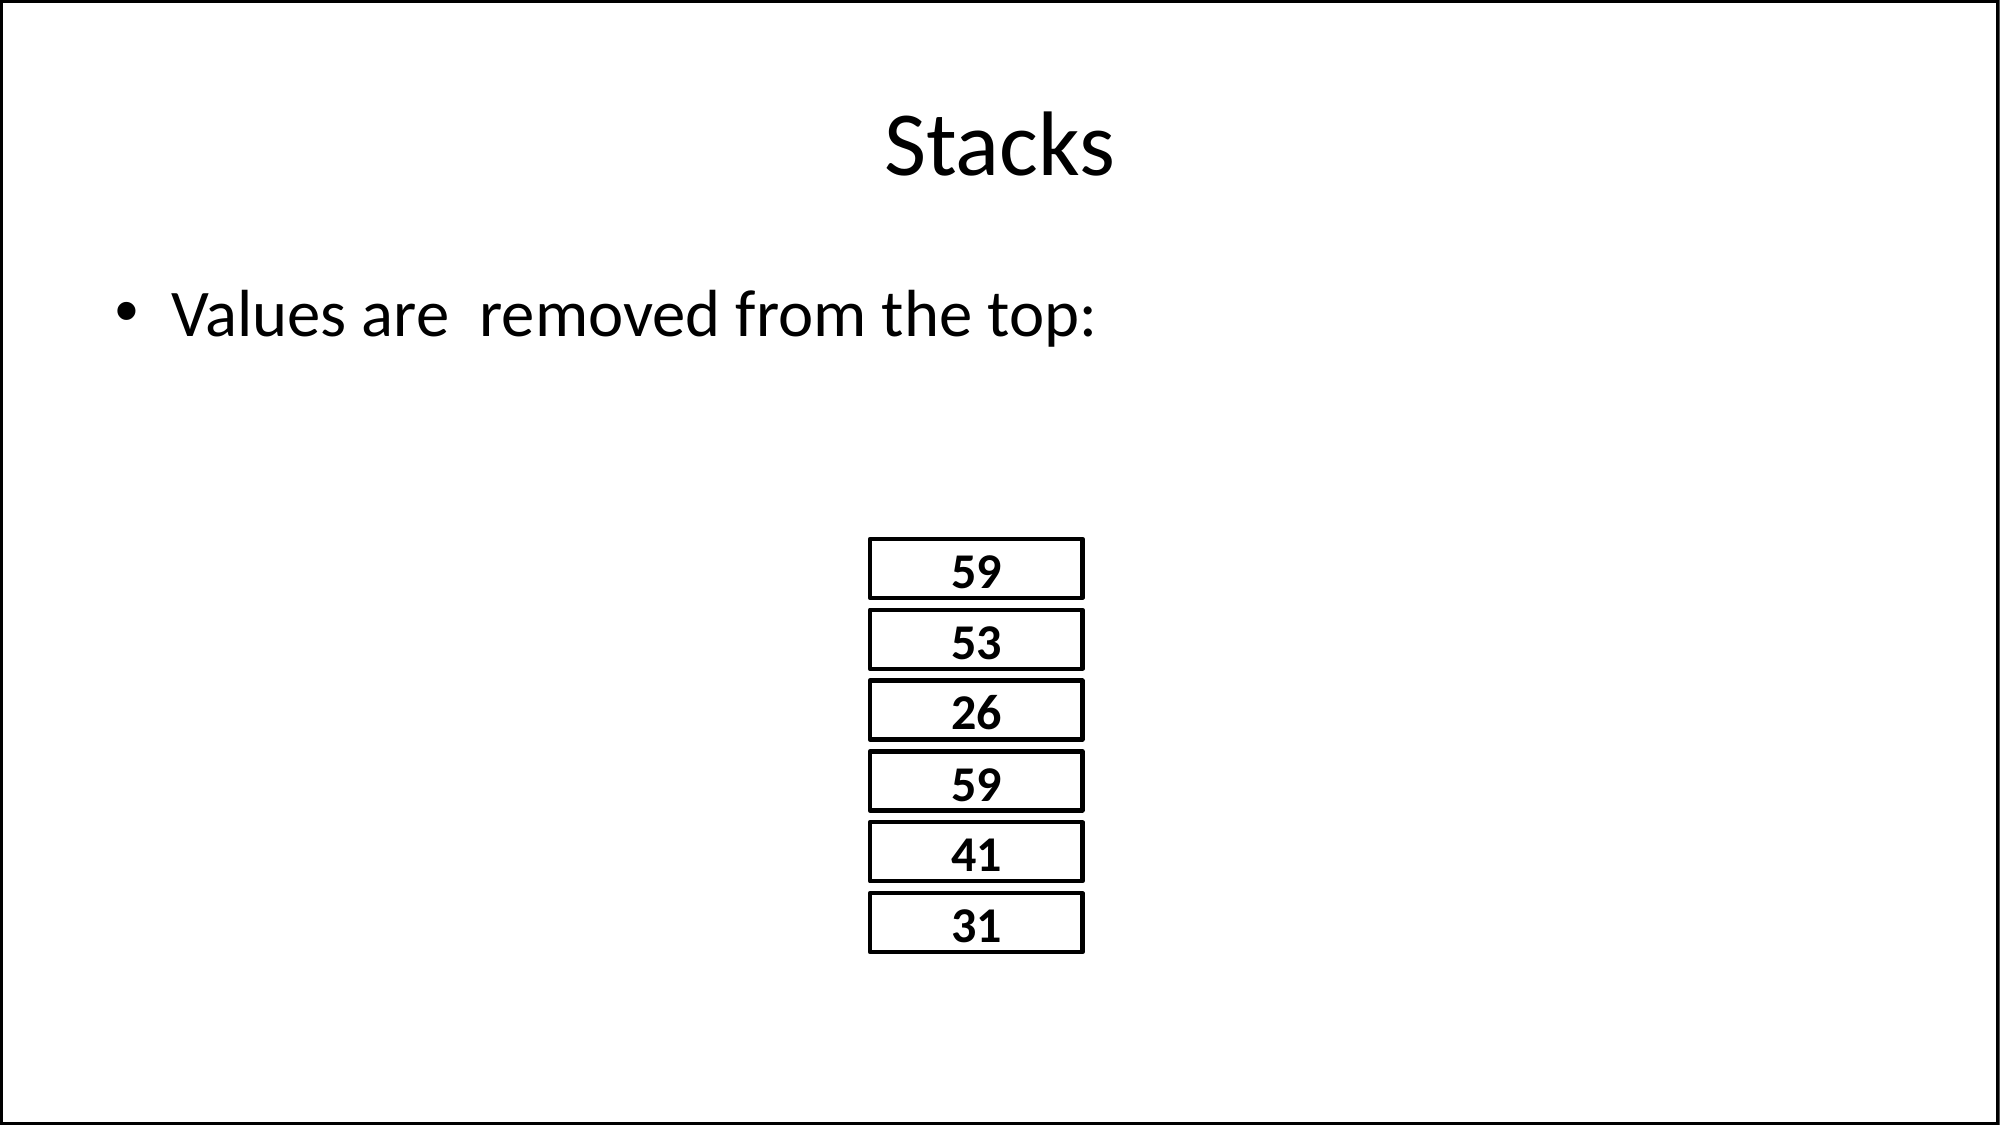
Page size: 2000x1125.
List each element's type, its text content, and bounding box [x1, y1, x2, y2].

text_box 41 [868, 820, 1085, 883]
text_box 59 [868, 537, 1085, 600]
title Stacks [99, 45, 1900, 233]
list Values are removed from the top: [99, 262, 1900, 1005]
text_box 26 [868, 678, 1085, 742]
text_box 59 [868, 749, 1085, 813]
text_box 31 [868, 891, 1085, 954]
text_box 53 [868, 608, 1085, 671]
